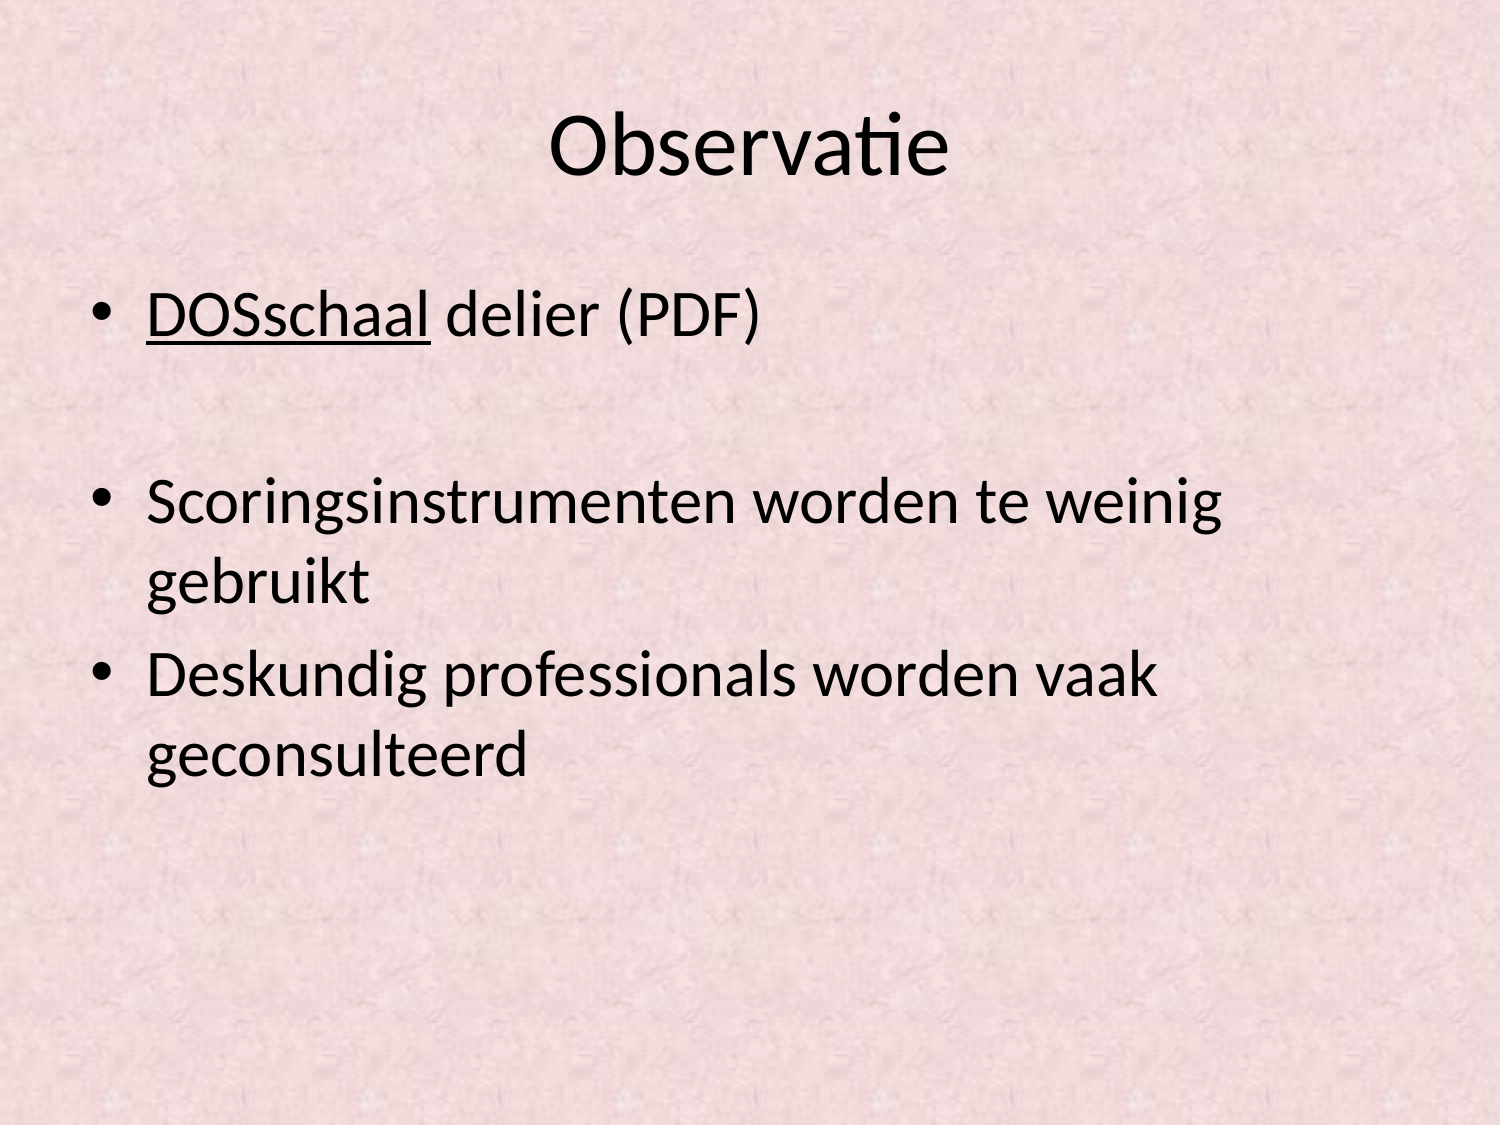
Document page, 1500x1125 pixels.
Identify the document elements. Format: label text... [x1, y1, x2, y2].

list DOSschaal delier (PDF) Scoringsinstrumenten worden te weinig gebruikt Deskundig professionals worden vaak geconsulteerd [75, 262, 1425, 1005]
title Observatie [75, 45, 1425, 233]
